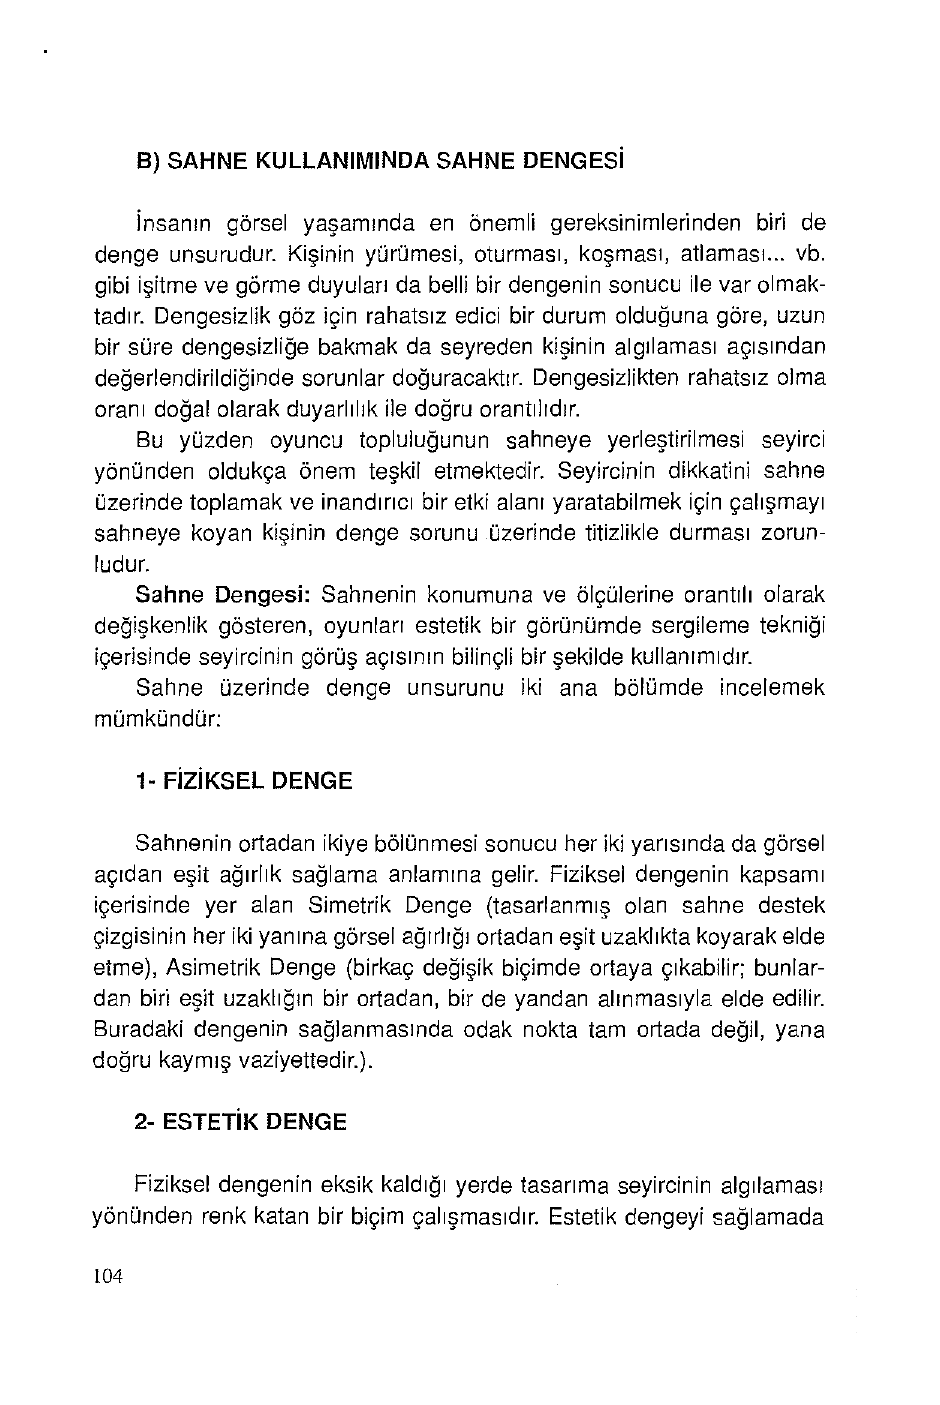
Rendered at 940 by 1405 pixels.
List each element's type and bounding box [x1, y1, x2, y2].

text_box [44, 50, 857, 1333]
